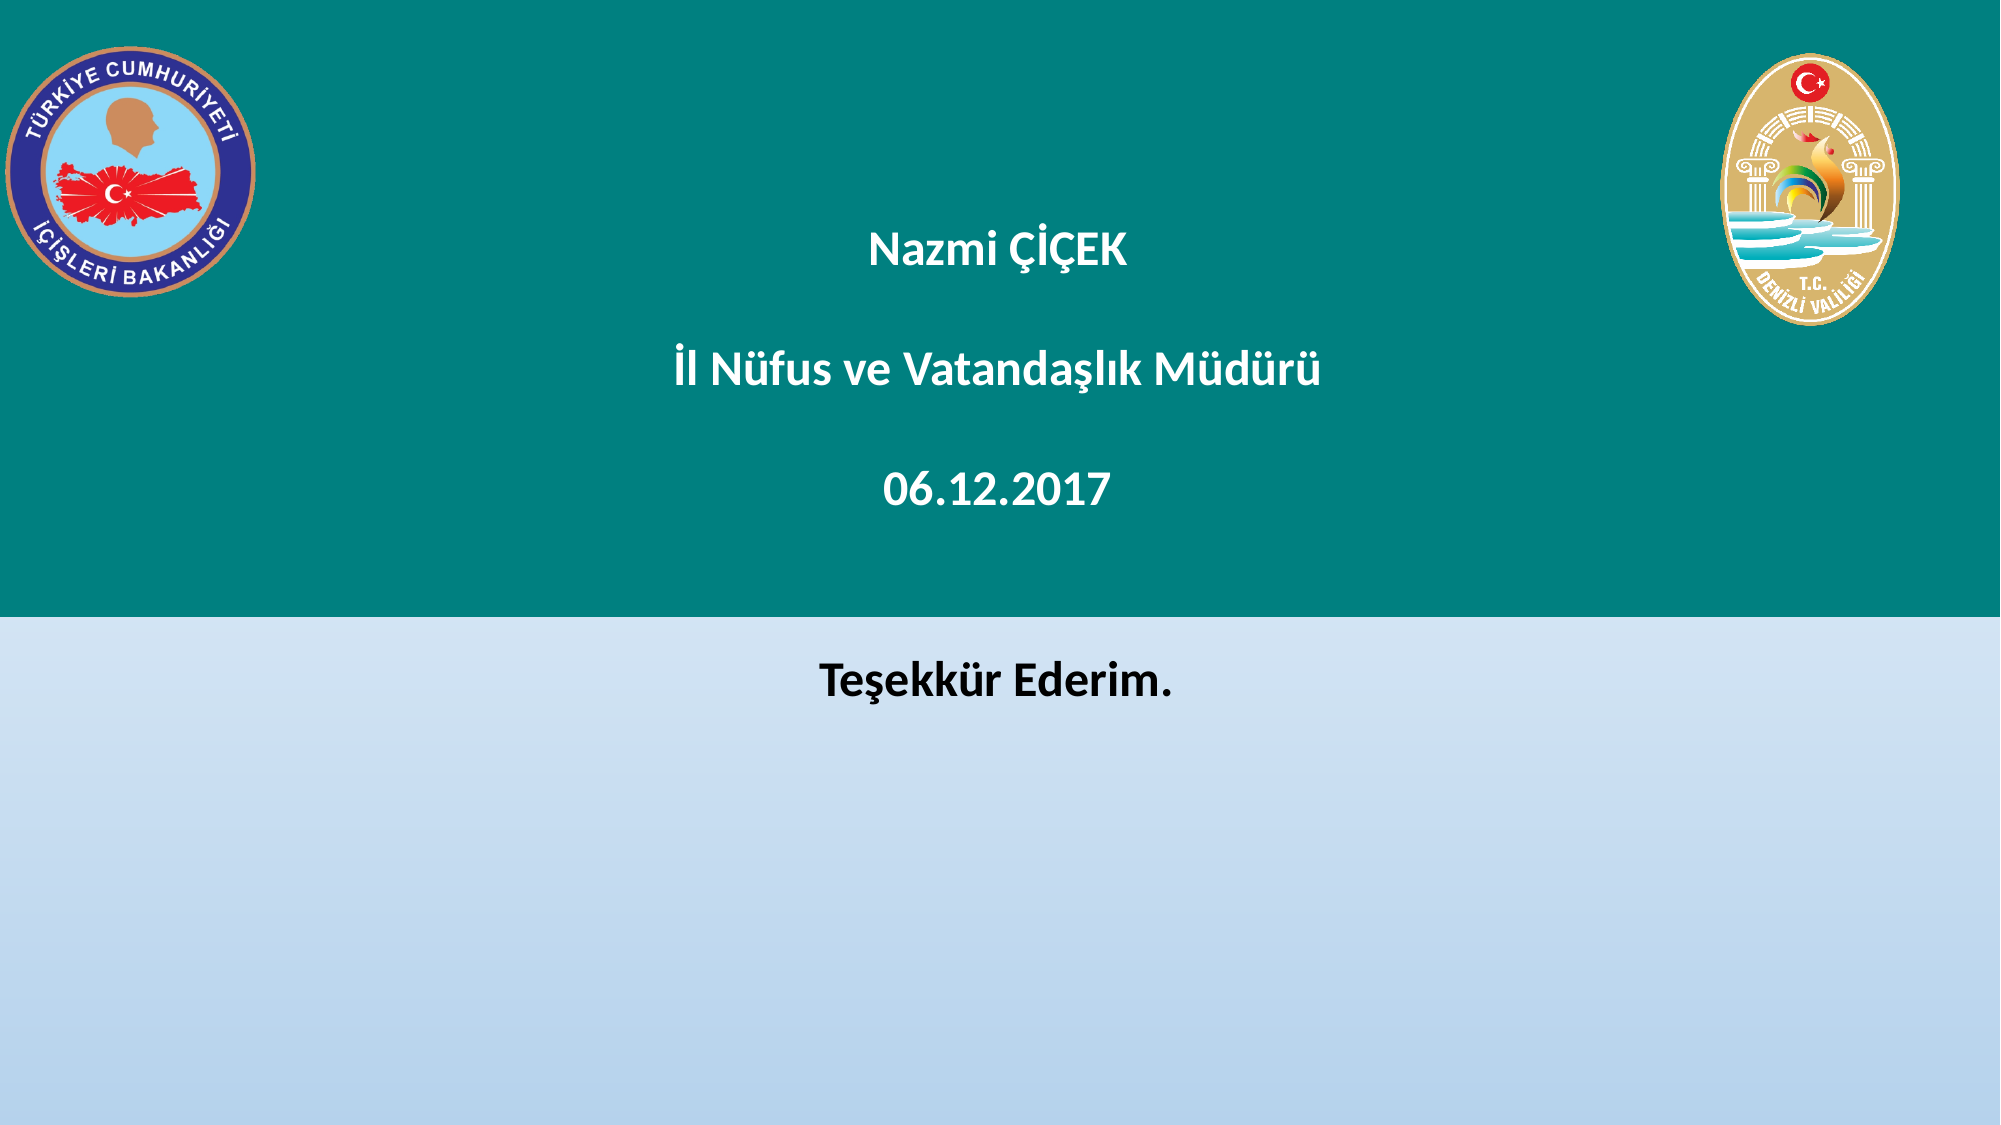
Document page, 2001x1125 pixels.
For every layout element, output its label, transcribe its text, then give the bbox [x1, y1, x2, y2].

picture [1720, 53, 1900, 326]
text_box Teşekkür Ederim. [804, 639, 1189, 714]
text_box [0, 0, 2000, 618]
picture [0, 42, 260, 301]
text_box Nazmi ÇİÇEK İl Nüfus ve Vatandaşlık Müdürü 06.12.2017 [658, 207, 1338, 523]
